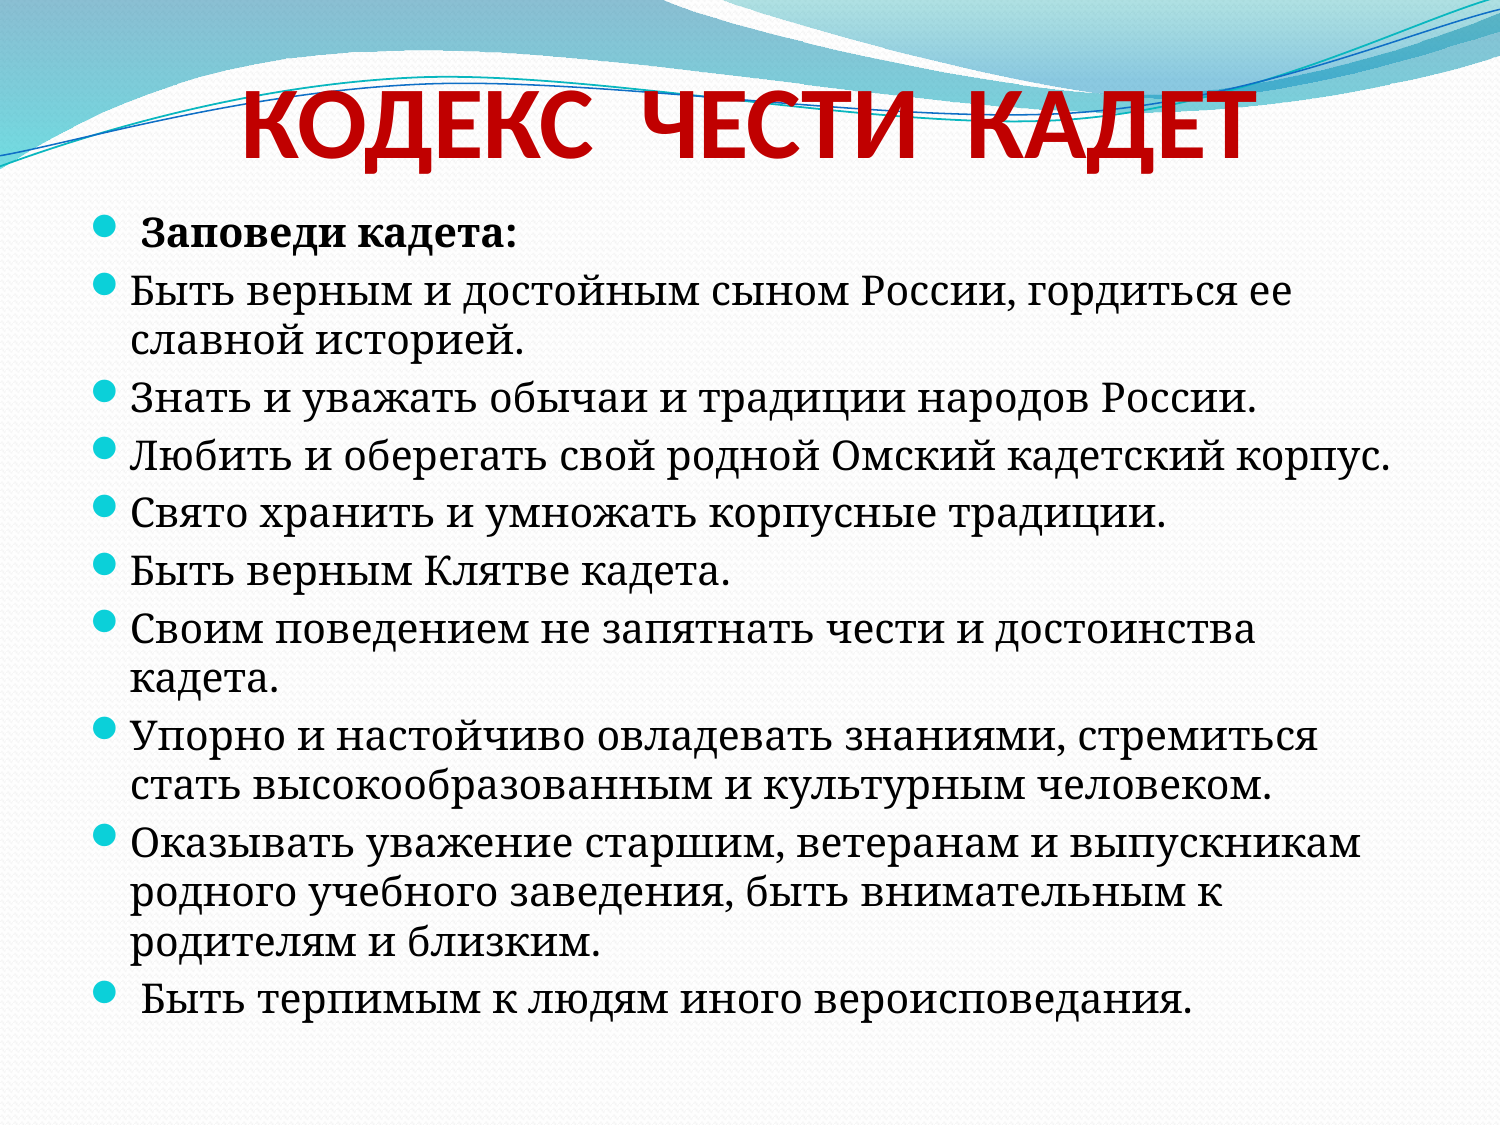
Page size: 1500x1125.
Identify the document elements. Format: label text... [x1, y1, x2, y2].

list Заповеди кадета: Быть верным и достойным сыном России, гордиться ее славной историей. Знать и уважать обычаи и традиции народов России. Любить и оберегать свой родной Омский кадетский корпус. Свято хранить и умножать корпусные традиции. Быть верным Клятве кадета. Своим поведением не запятнать чести и достоинства кадета. Упорно и настойчиво овладевать знаниями, стремиться стать высокообразованным и культурным человеком. Оказывать уважение старшим, ветеранам и выпускникам родного учебного заведения, быть внимательным к родителям и близким. Быть терпимым к людям иного вероисповедания. [75, 199, 1425, 1038]
title КОДЕКС ЧЕСТИ КАДЕТ [75, 46, 1425, 199]
